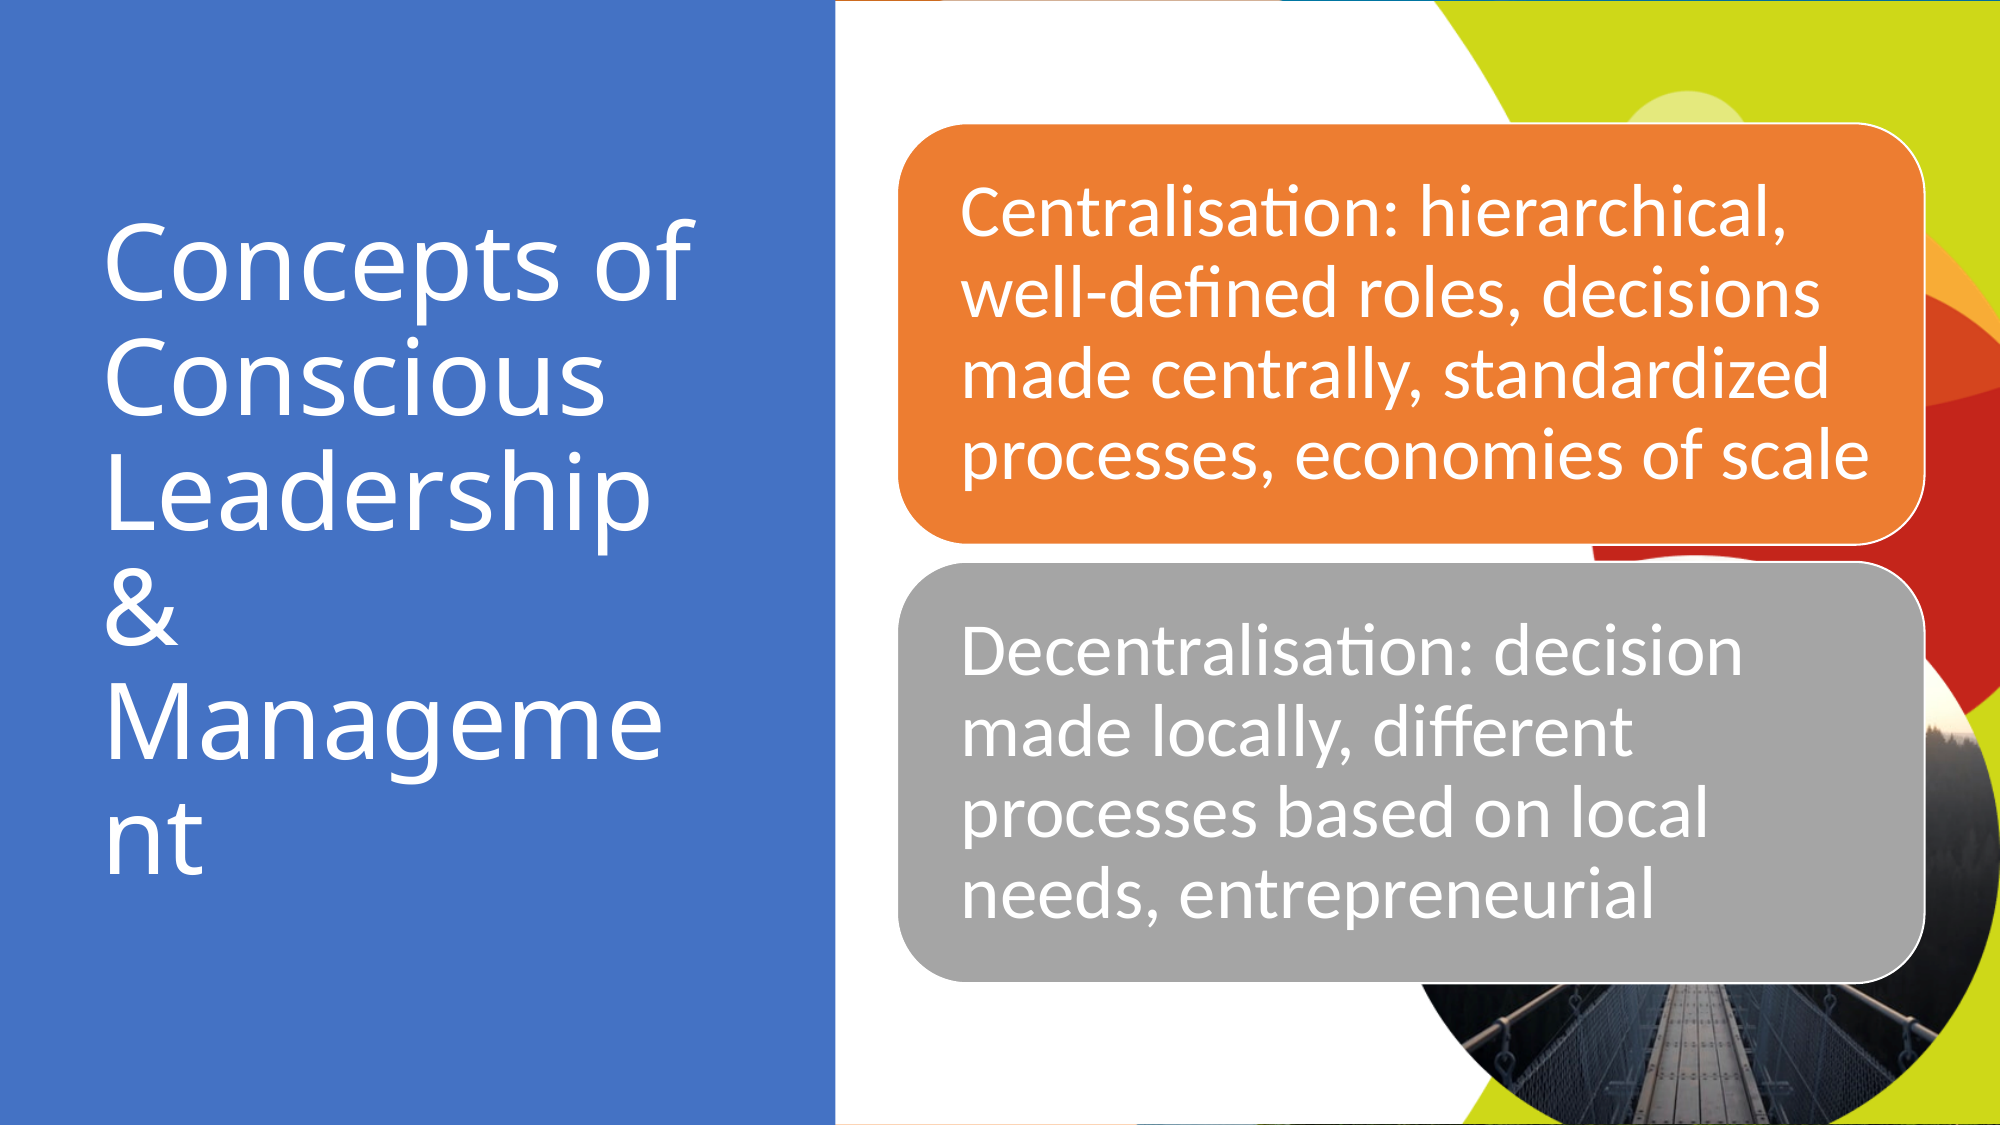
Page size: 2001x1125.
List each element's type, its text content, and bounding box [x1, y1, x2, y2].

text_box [897, 101, 1925, 1005]
picture [836, 0, 2000, 1125]
title Concepts of Conscious Leadership & Management [86, 101, 711, 1005]
text_box [0, 0, 836, 1125]
